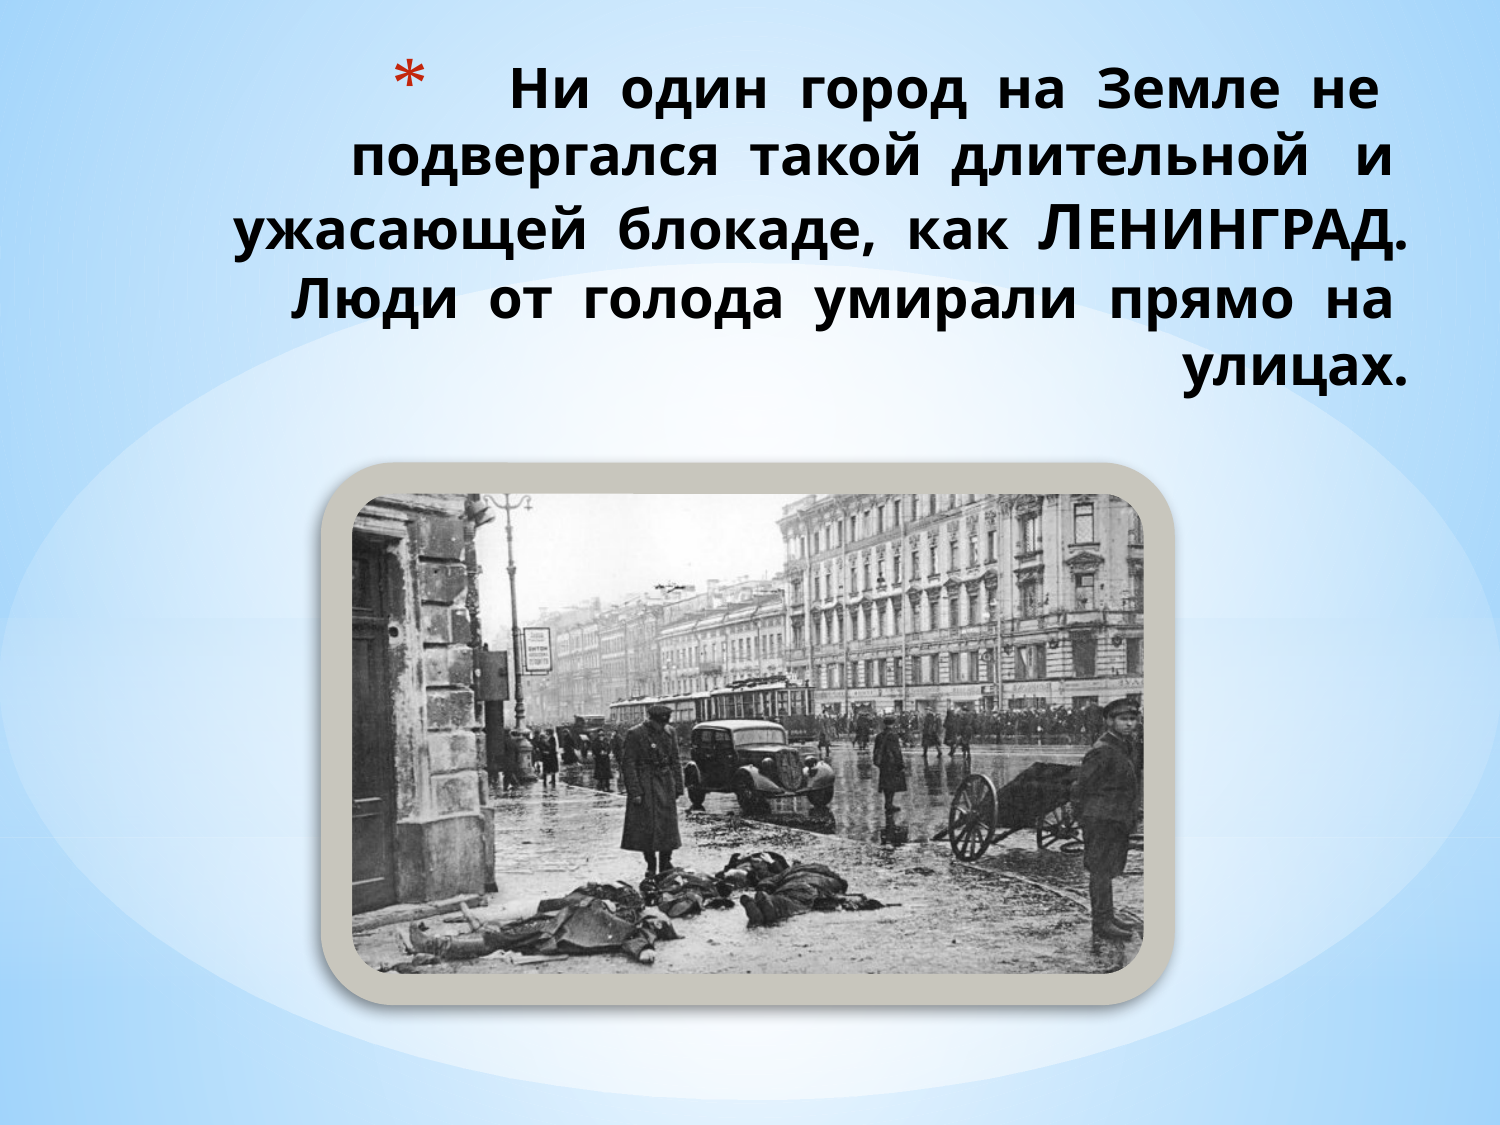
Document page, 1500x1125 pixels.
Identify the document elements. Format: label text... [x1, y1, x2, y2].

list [336, 477, 1160, 990]
title Ни один город на Земле не подвергался такой длительной и ужасающей блокаде, как ЛЕНИНГРАД. Люди от голода умирали прямо на улицах. [75, 45, 1425, 409]
